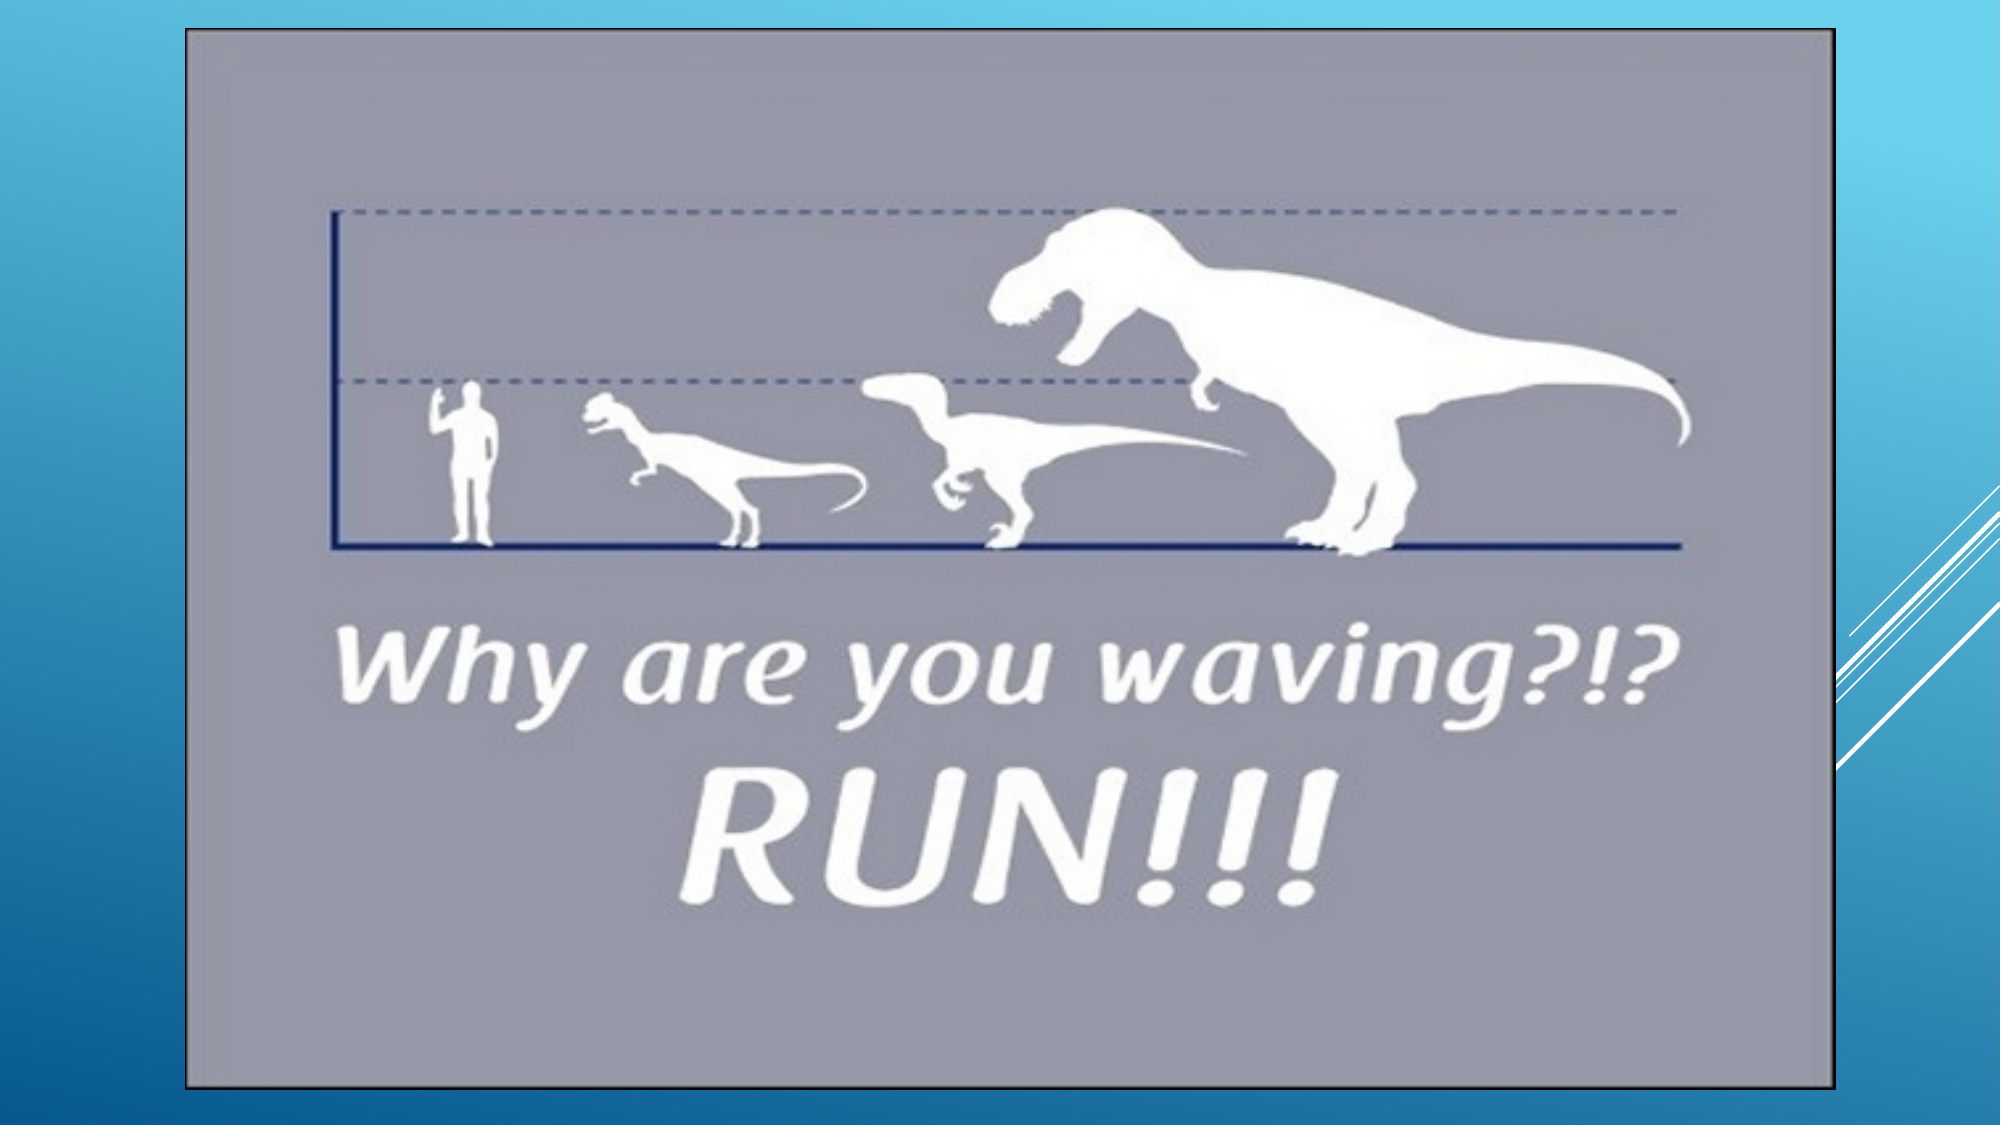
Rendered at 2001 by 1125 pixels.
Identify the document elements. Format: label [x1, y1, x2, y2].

picture [184, 28, 1836, 1090]
